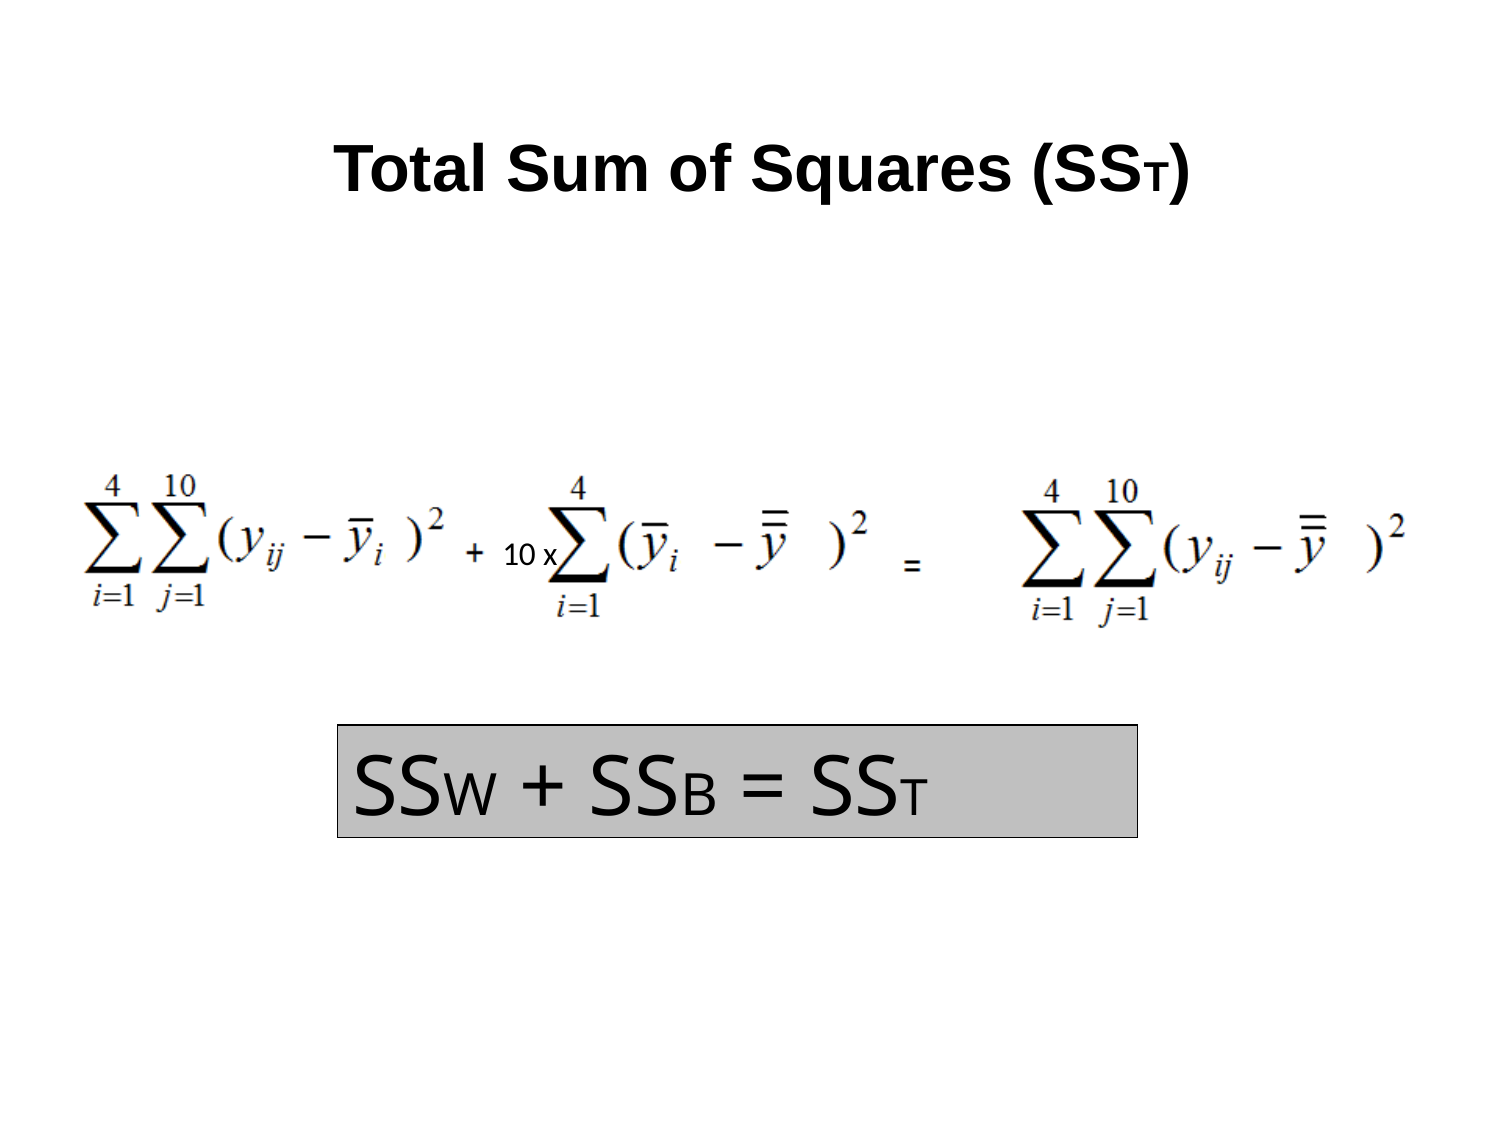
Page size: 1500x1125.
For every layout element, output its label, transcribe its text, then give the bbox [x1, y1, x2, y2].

title Total Sum of Squares (SST) [57, 125, 1468, 206]
text_box SSW + SSB = SST [337, 725, 1138, 838]
picture [74, 459, 1426, 676]
